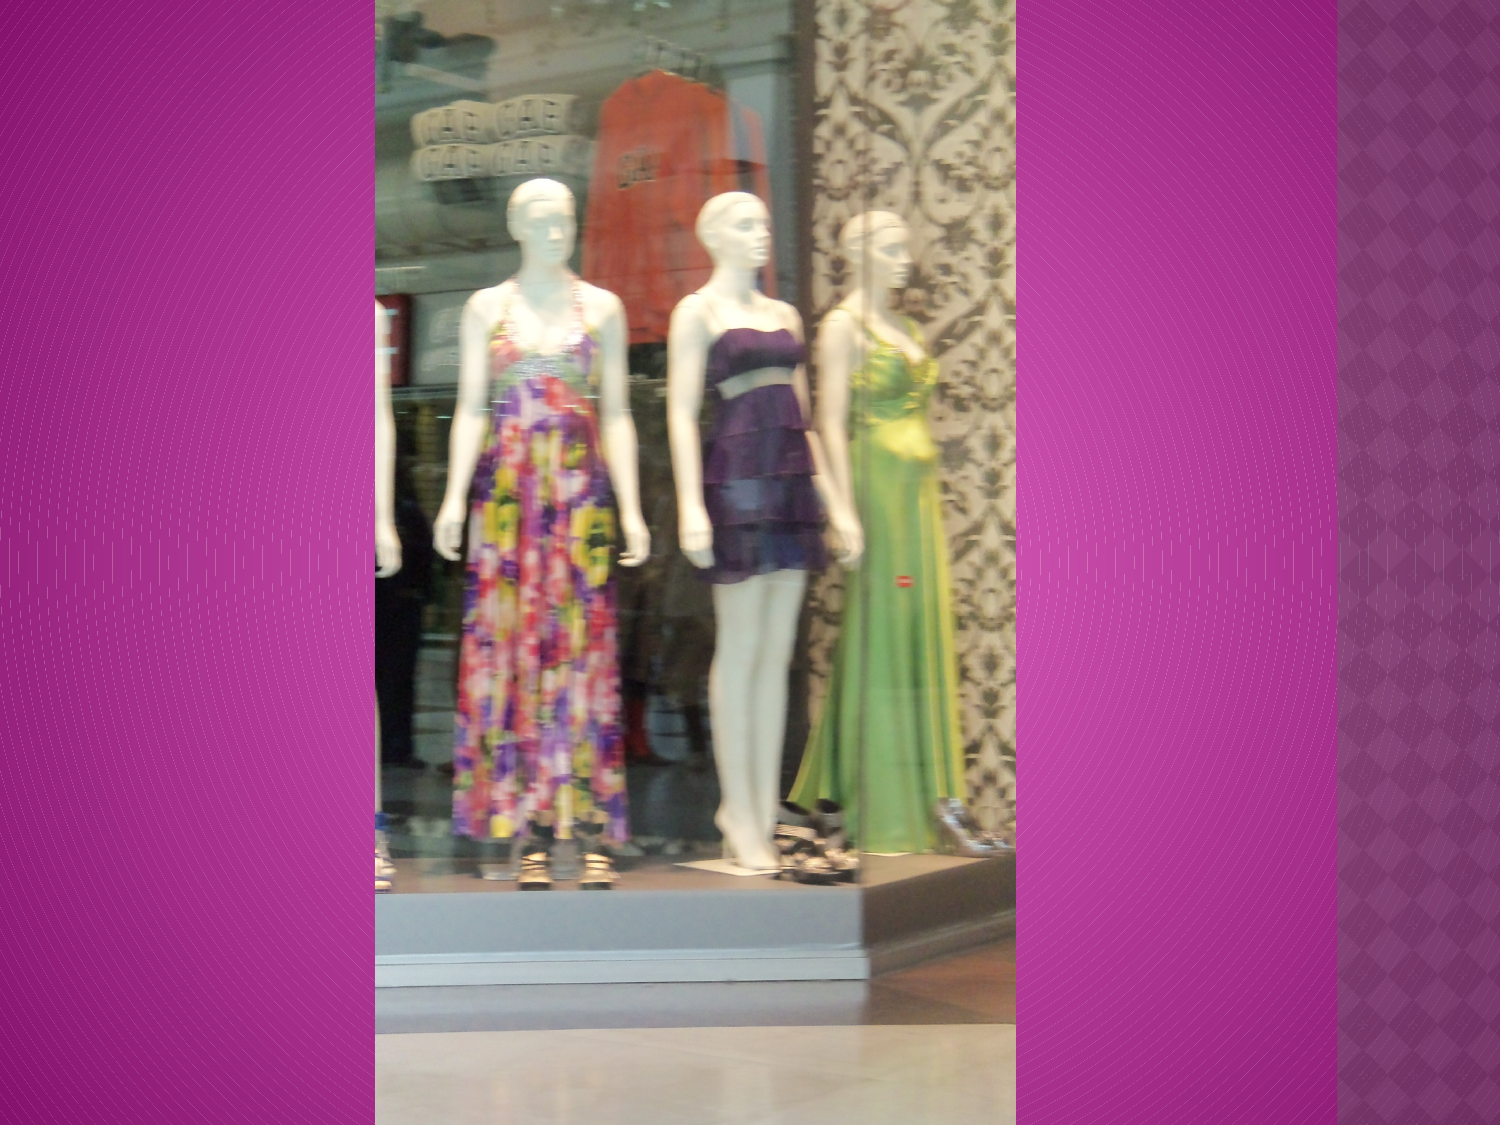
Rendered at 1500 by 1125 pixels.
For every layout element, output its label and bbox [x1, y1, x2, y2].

picture [374, 0, 1017, 1125]
